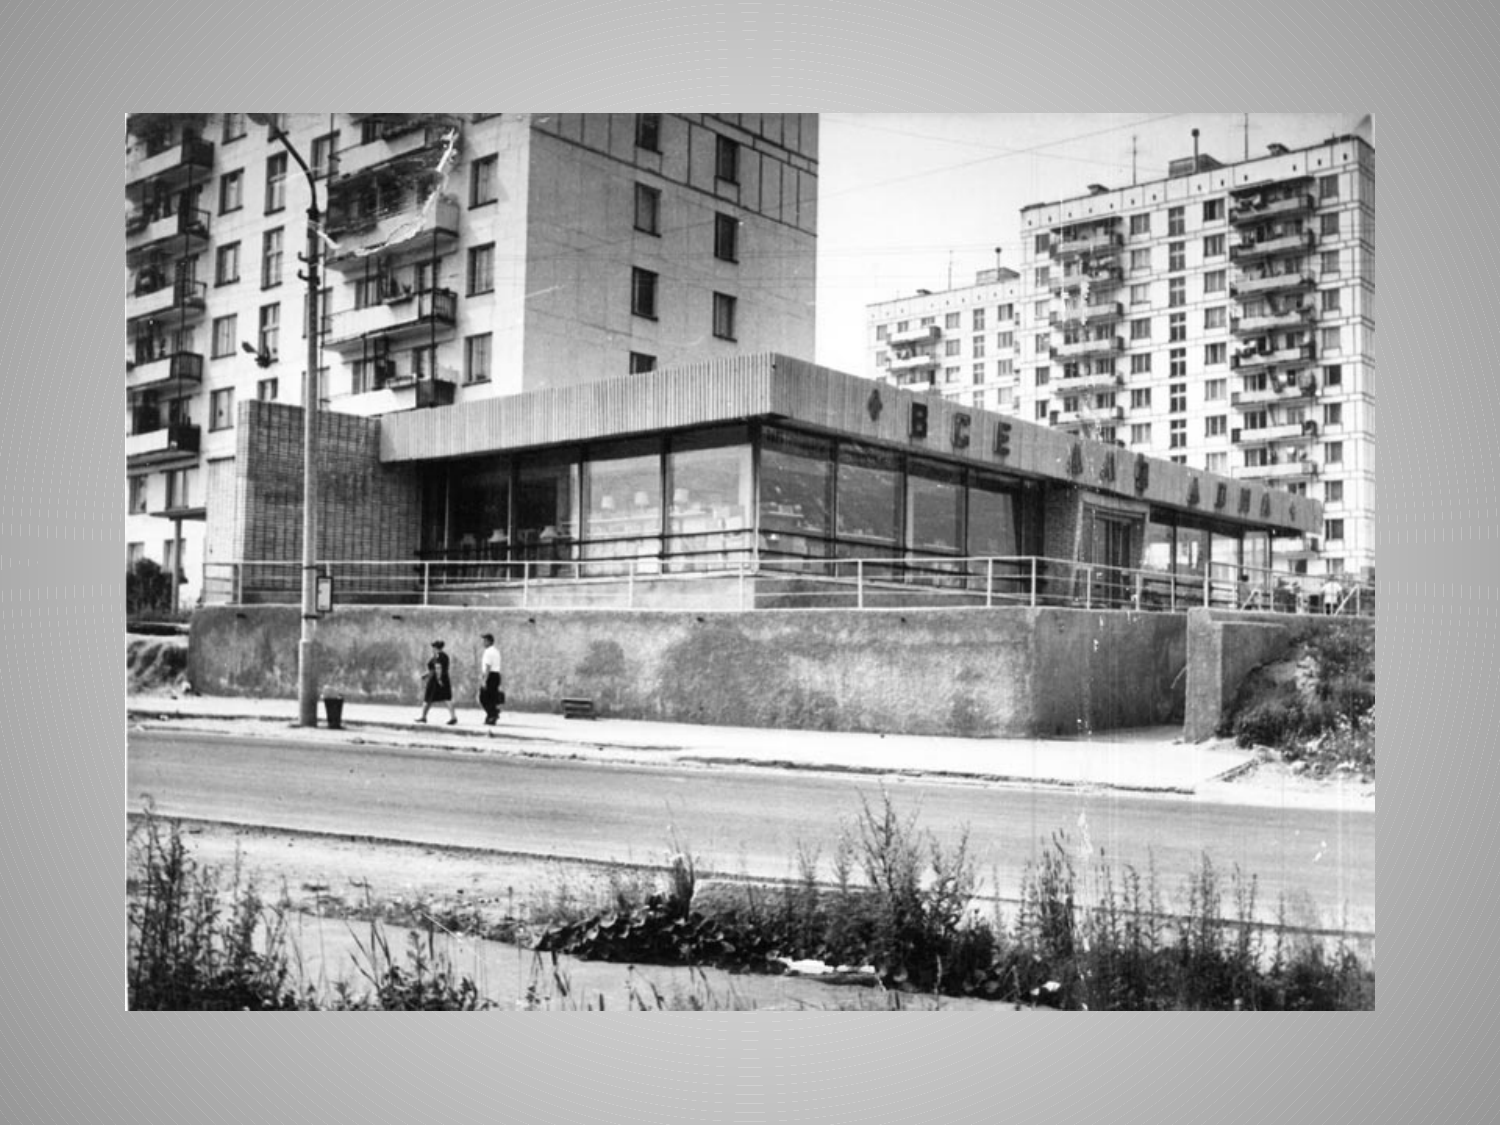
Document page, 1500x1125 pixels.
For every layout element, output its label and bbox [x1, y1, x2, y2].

picture [124, 113, 1376, 1012]
